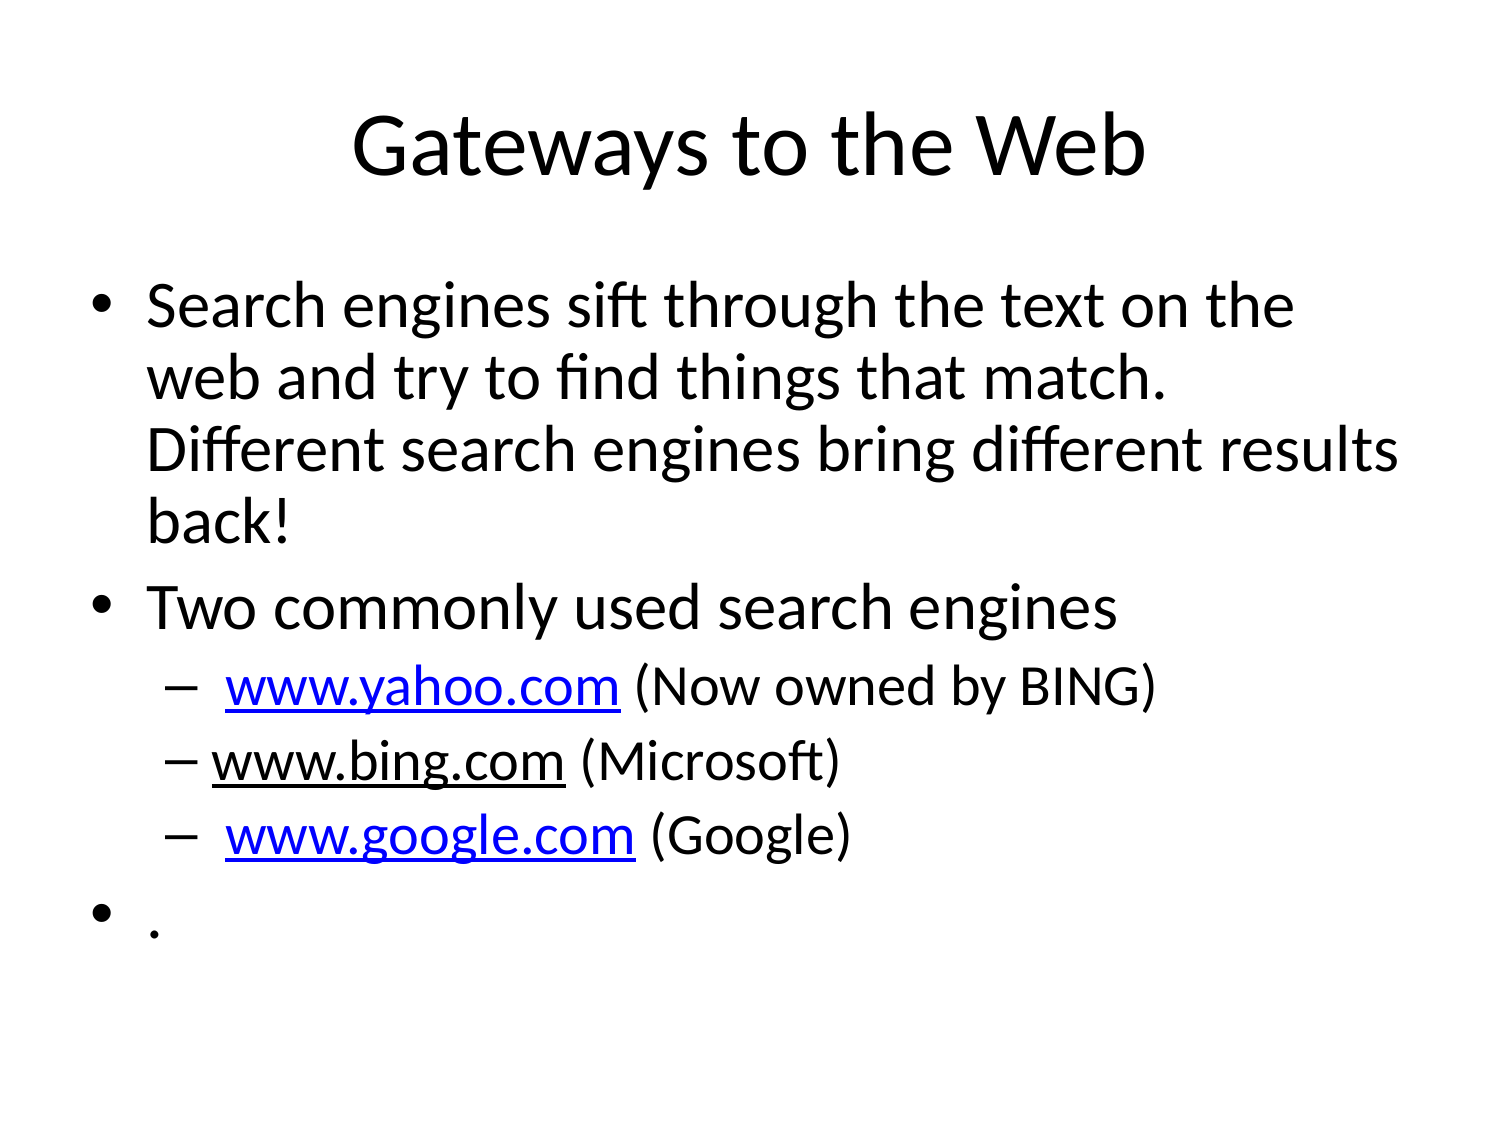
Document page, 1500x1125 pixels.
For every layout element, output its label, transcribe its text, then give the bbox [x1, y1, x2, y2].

title Gateways to the Web [75, 45, 1425, 233]
list Search engines sift through the text on the web and try to find things that match. Different search engines bring different results back! Two commonly used search engines www.yahoo.com (Now owned by BING) www.bing.com (Microsoft) www.google.com (Google) . [75, 262, 1425, 1005]
